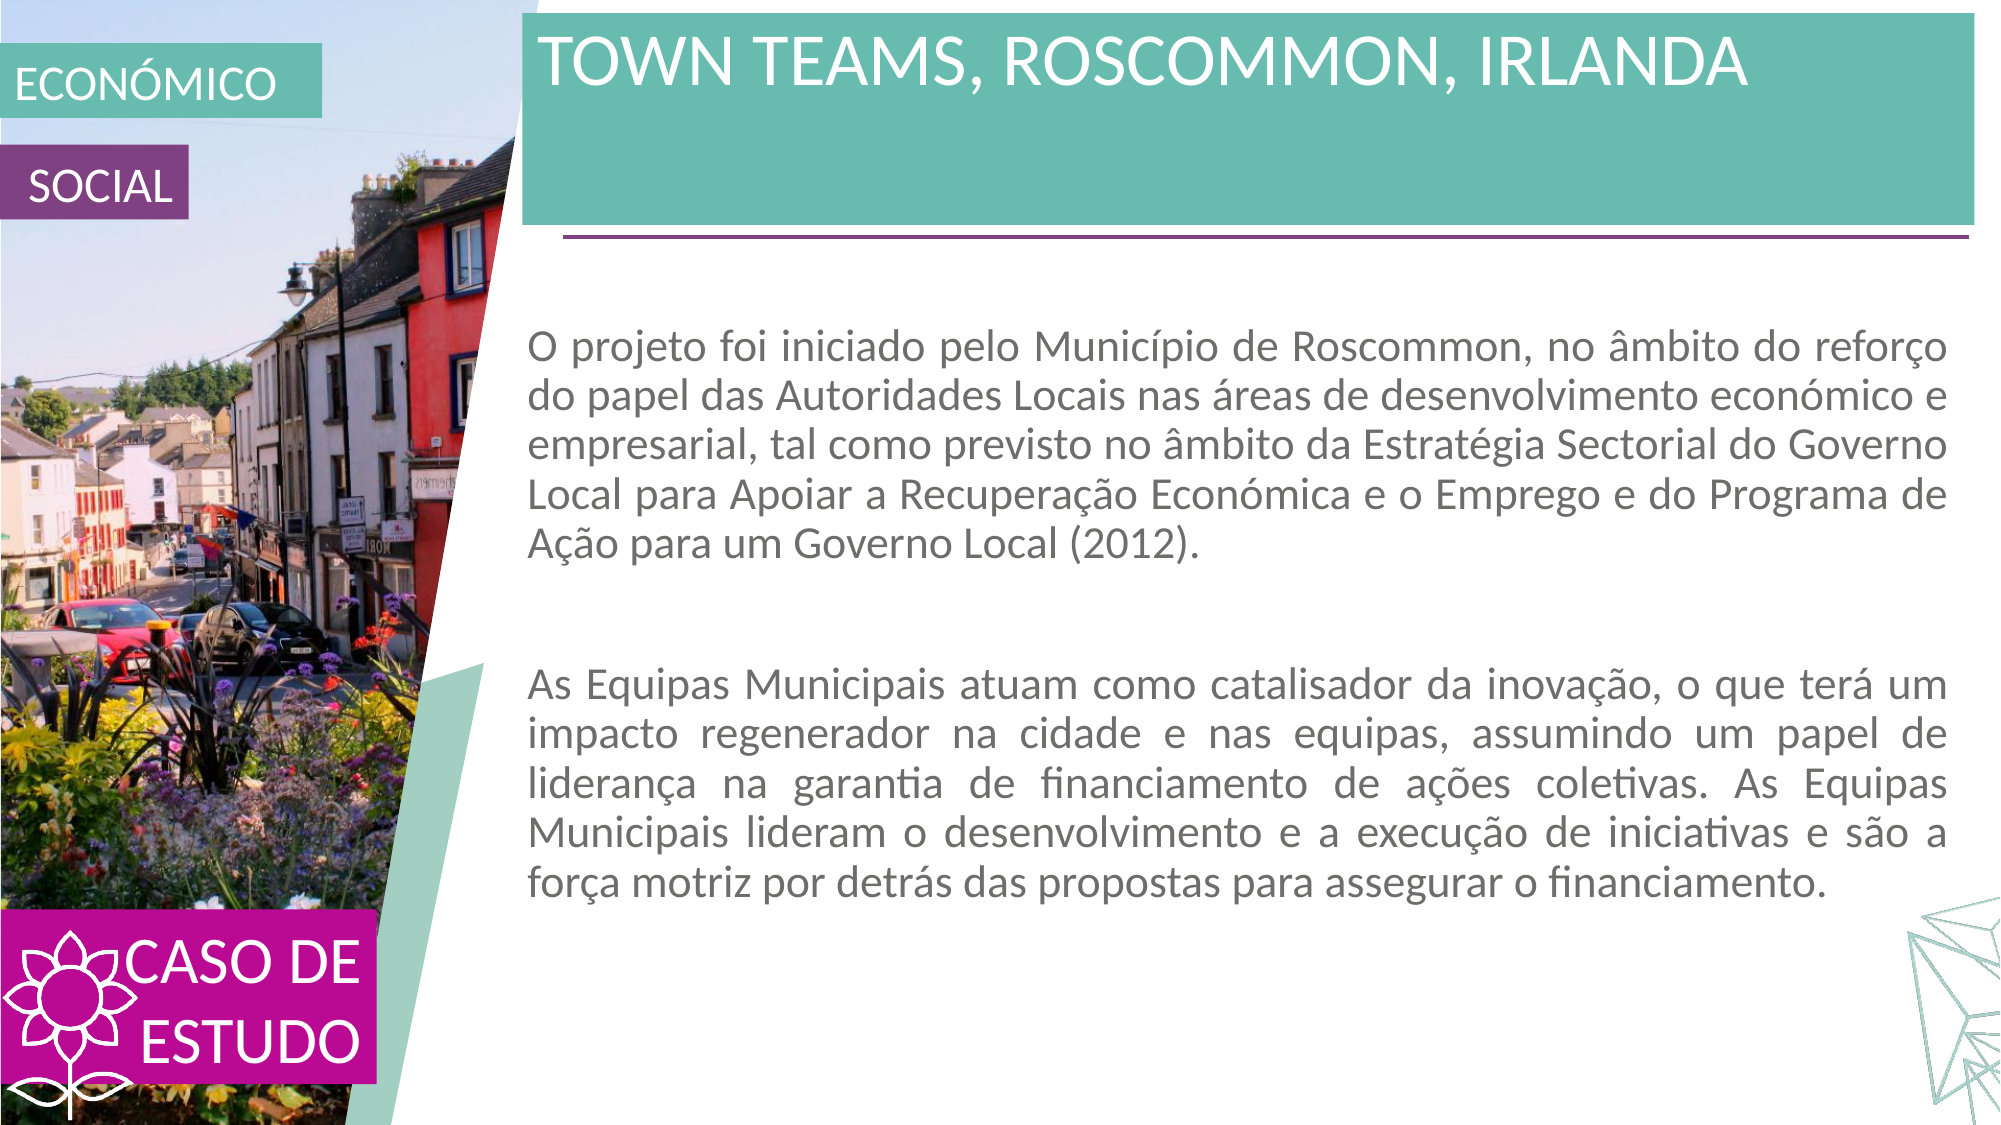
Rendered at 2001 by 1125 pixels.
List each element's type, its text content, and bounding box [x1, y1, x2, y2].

picture [1907, 872, 2001, 1125]
list O projeto foi iniciado pelo Município de Roscommon, no âmbito do reforço do papel das Autoridades Locais nas áreas de desenvolvimento económico e empresarial, tal como previsto no âmbito da Estratégia Sectorial do Governo Local para Apoiar a Recuperação Económica e o Emprego e do Programa de Ação para um Governo Local (2012). As Equipas Municipais atuam como catalisador da inovação, o que terá um impacto regenerador na cidade e nas equipas, assumindo um papel de liderança na garantia de financiamento de ações coletivas. As Equipas Municipais lideram o desenvolvimento e a execução de iniciativas e são a força motriz por detrás das propostas para assegurar o financiamento. [539, 314, 1965, 1036]
list TOWN TEAMS, ROSCOMMON, IRLANDA [539, 13, 1975, 225]
picture [0, 0, 539, 1125]
